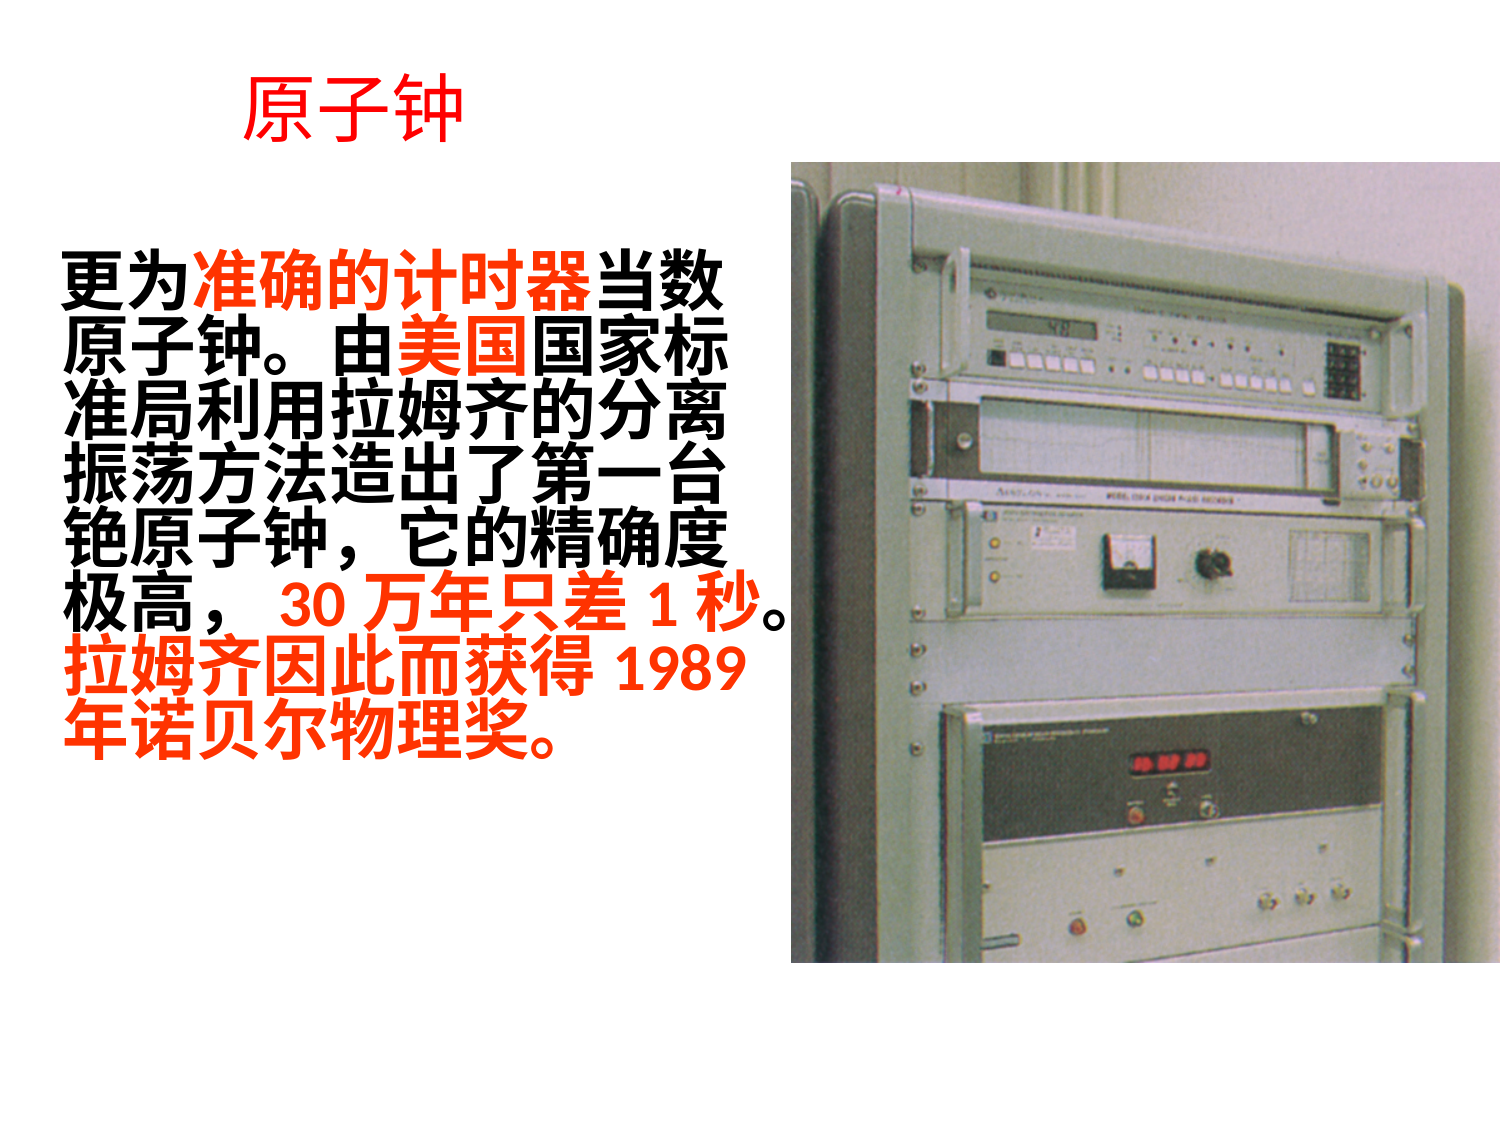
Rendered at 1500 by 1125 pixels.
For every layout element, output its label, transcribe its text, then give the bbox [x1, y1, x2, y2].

picture [791, 162, 1500, 963]
title 原子钟 [87, 50, 638, 163]
list 更为准确的计时器当数原子钟。由美国国家标准局利用拉姆齐的分离振荡方法造出了第一台铯原子钟，它的精确度极高，30万年只差1秒。拉姆齐因此而获得1989年诺贝尔物理奖。 [0, 239, 792, 1125]
